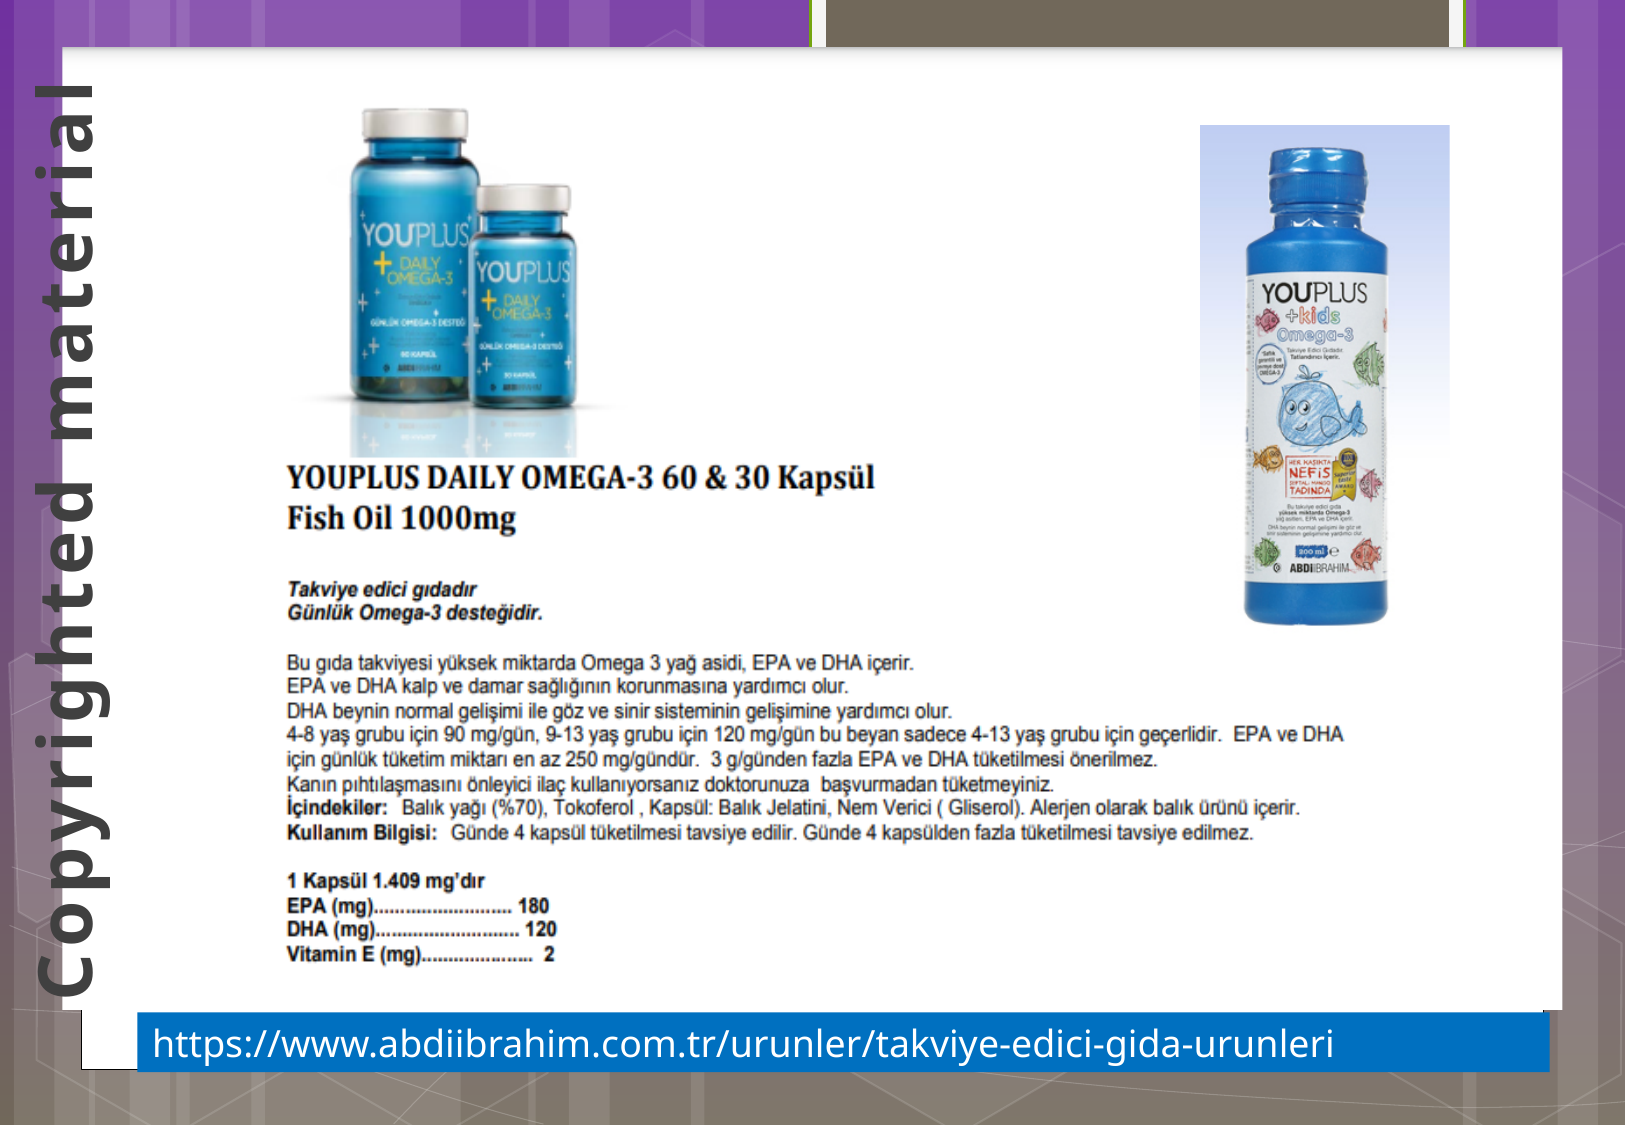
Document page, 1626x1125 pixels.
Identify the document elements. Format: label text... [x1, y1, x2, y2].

text_box https://www.abdiibrahim.com.tr/urunler/takviye-edici-gida-urunleri [137, 1017, 1550, 1073]
slide_number AOB 17 [826, 36, 1063, 45]
picture [62, 46, 1563, 1010]
text_box Copyrighted material [9, 0, 115, 1125]
